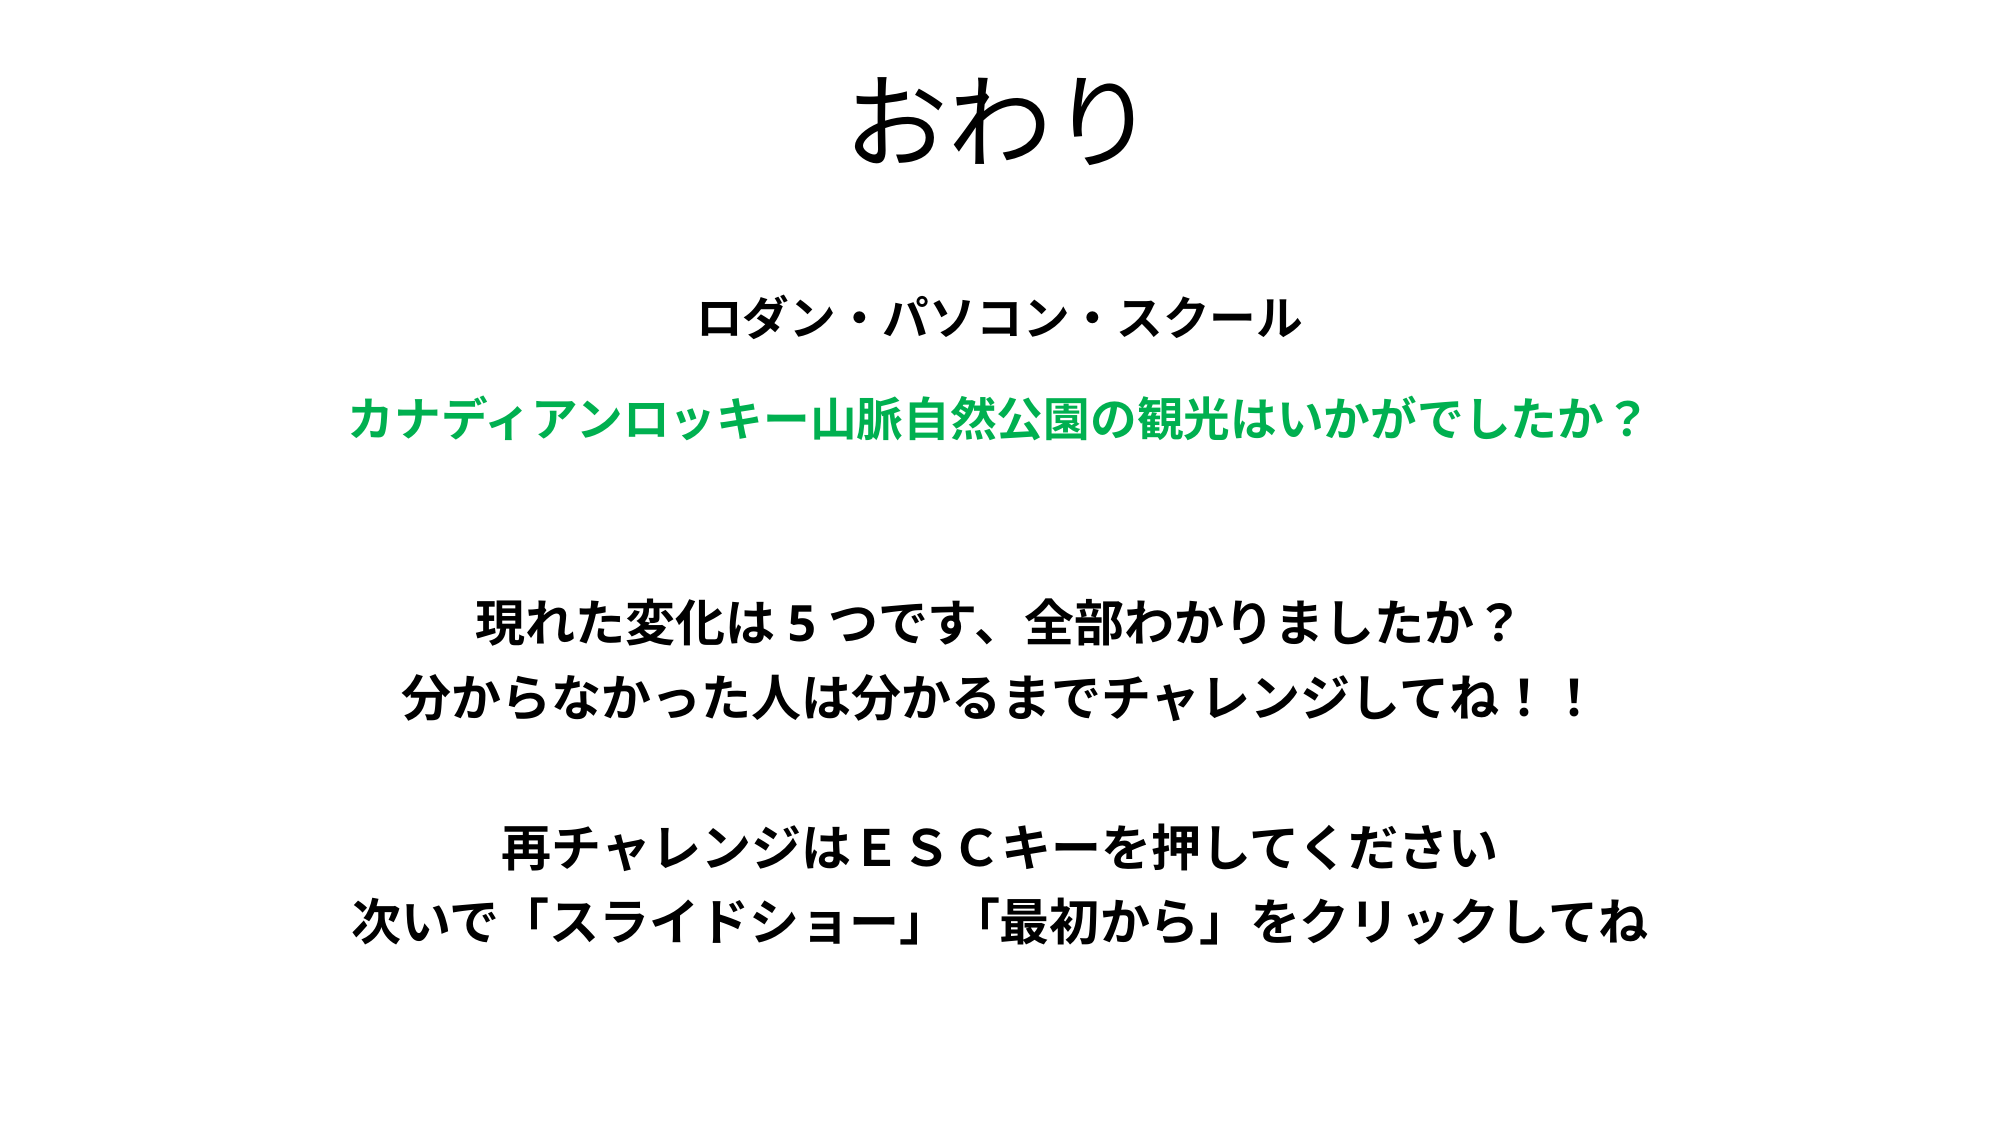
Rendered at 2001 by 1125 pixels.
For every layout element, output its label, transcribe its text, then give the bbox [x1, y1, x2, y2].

title おわり ロダン・パソコン・スクール カナディアンロッキー山脈自然公園の観光はいかがでしたか？ [249, 62, 1750, 454]
subtitle 現れた変化は5つです、全部わかりましたか？ 分からなかった人は分かるまでチャレンジしてね！！ 再チャレンジはＥＳＣキーを押してください 次いで「スライドショー」「最初から」をクリックしてね [249, 590, 1750, 983]
